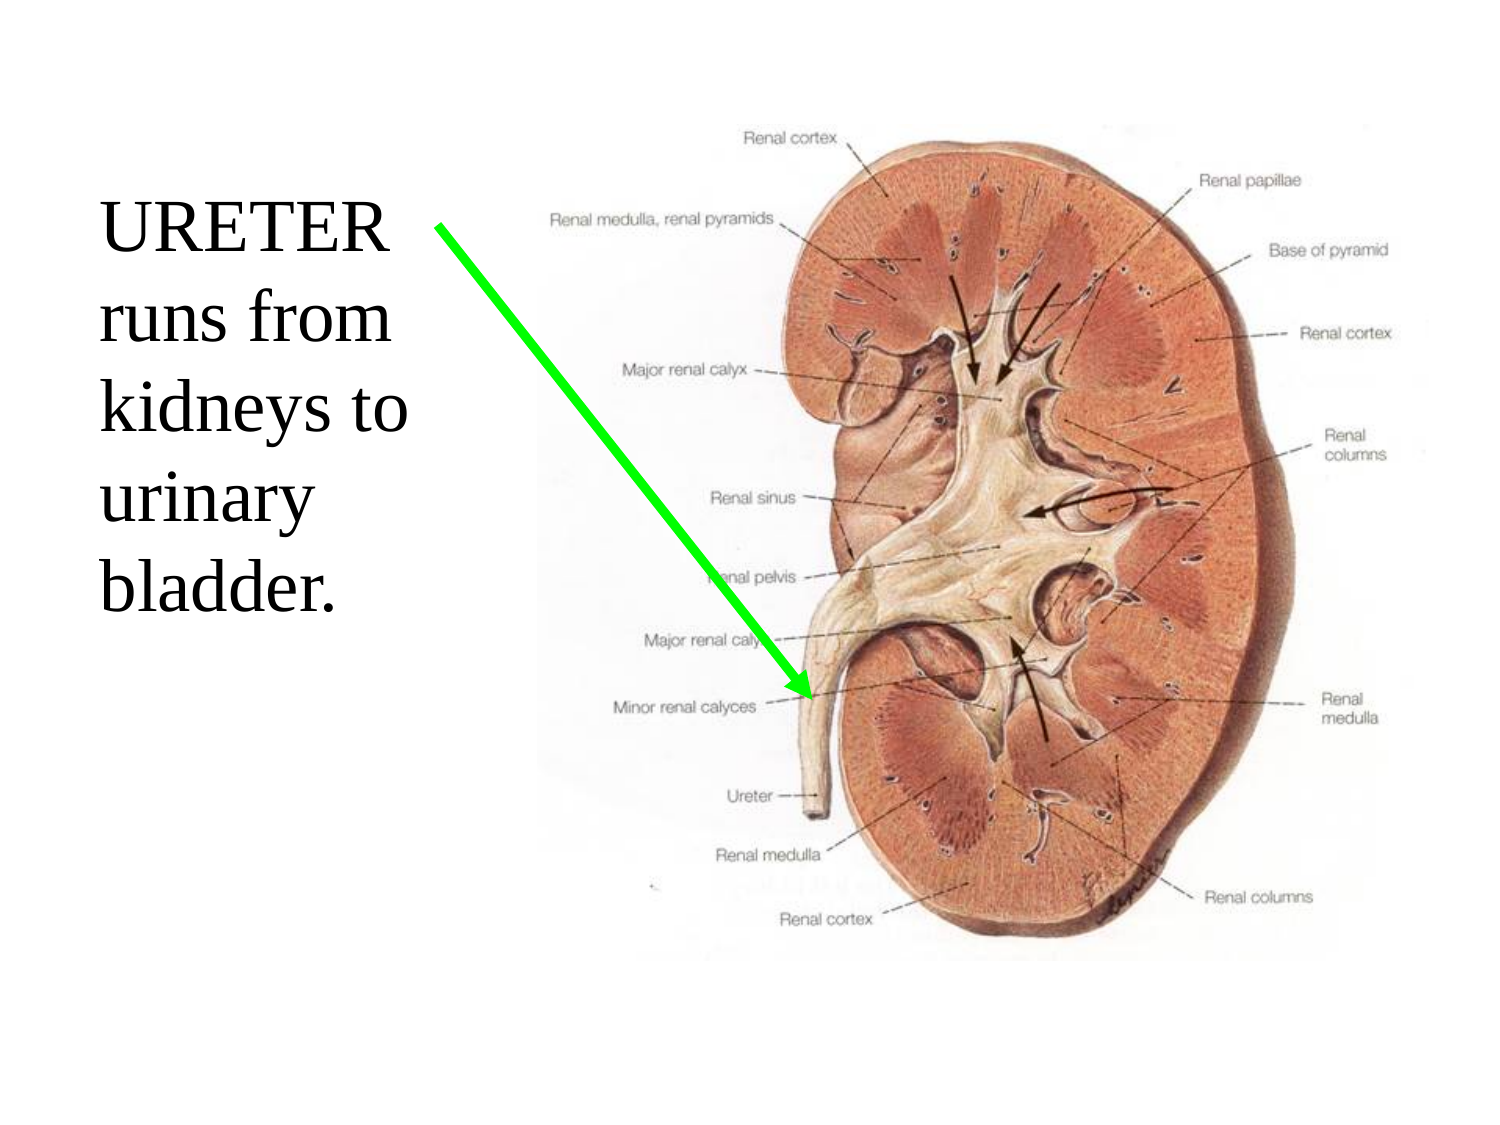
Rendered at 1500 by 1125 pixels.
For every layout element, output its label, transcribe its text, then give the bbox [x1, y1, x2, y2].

text_box URETER runs from kidneys to urinary bladder. [84, 169, 475, 634]
picture [537, 124, 1429, 961]
